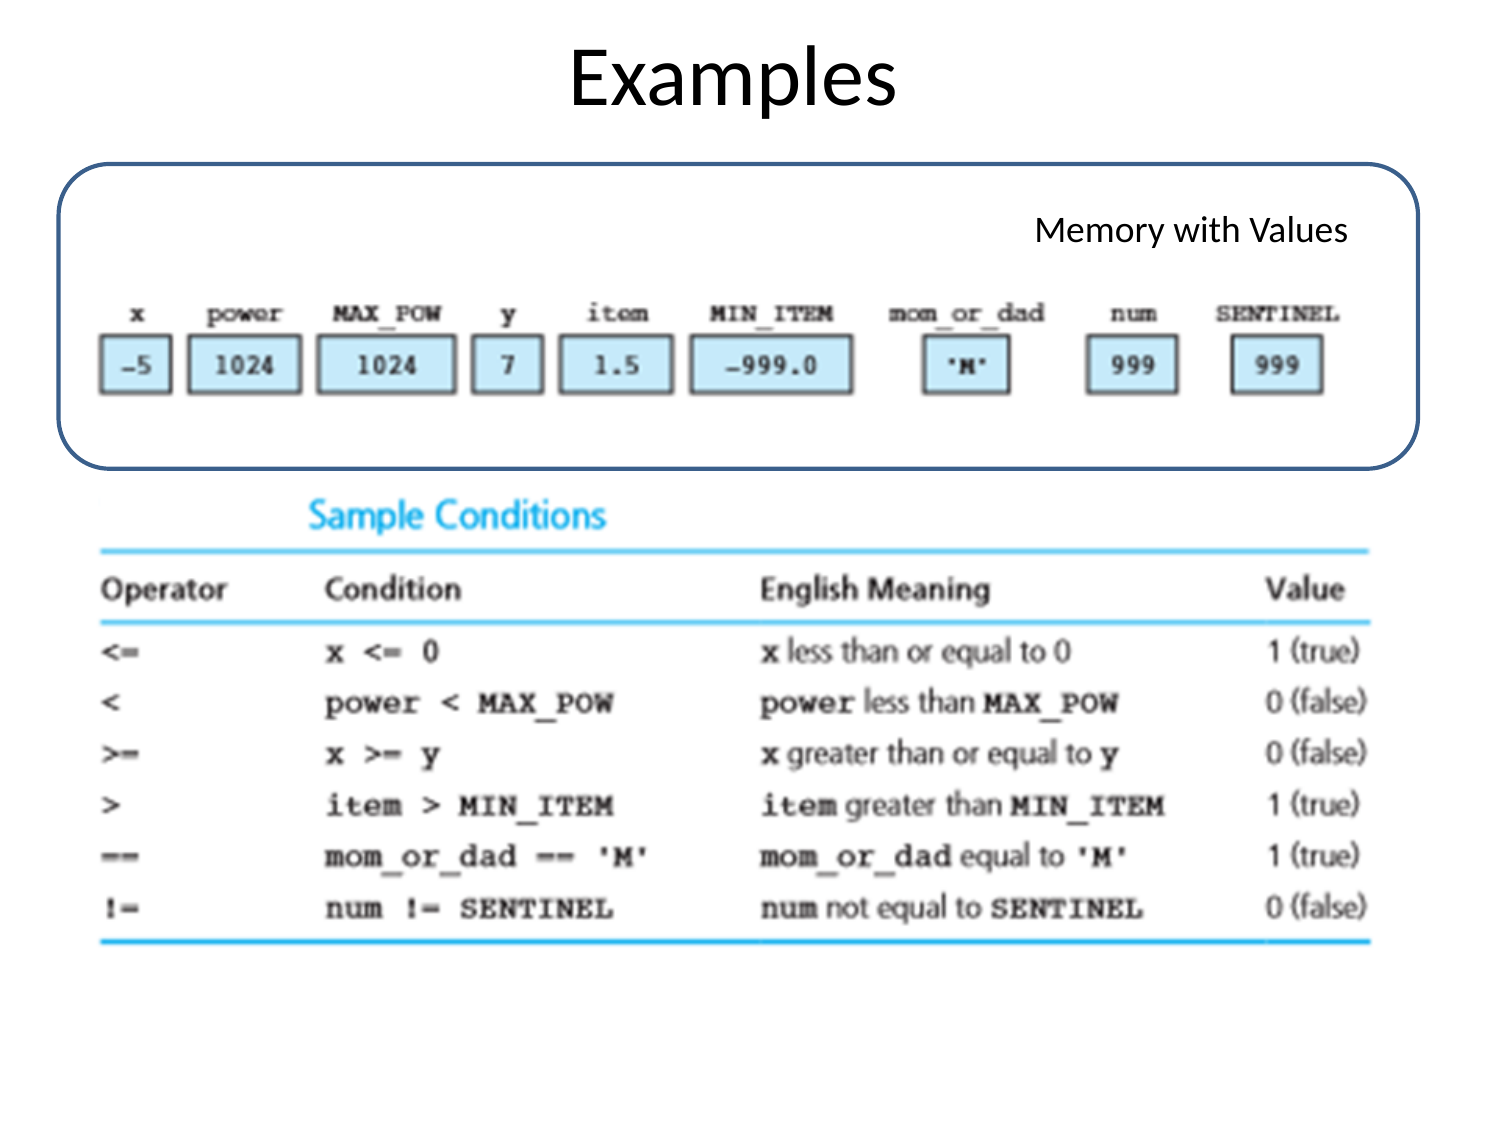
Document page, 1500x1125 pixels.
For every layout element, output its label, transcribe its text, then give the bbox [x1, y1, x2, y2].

title Examples [58, 11, 1409, 131]
picture [55, 264, 1445, 973]
text_box [56, 161, 1421, 263]
